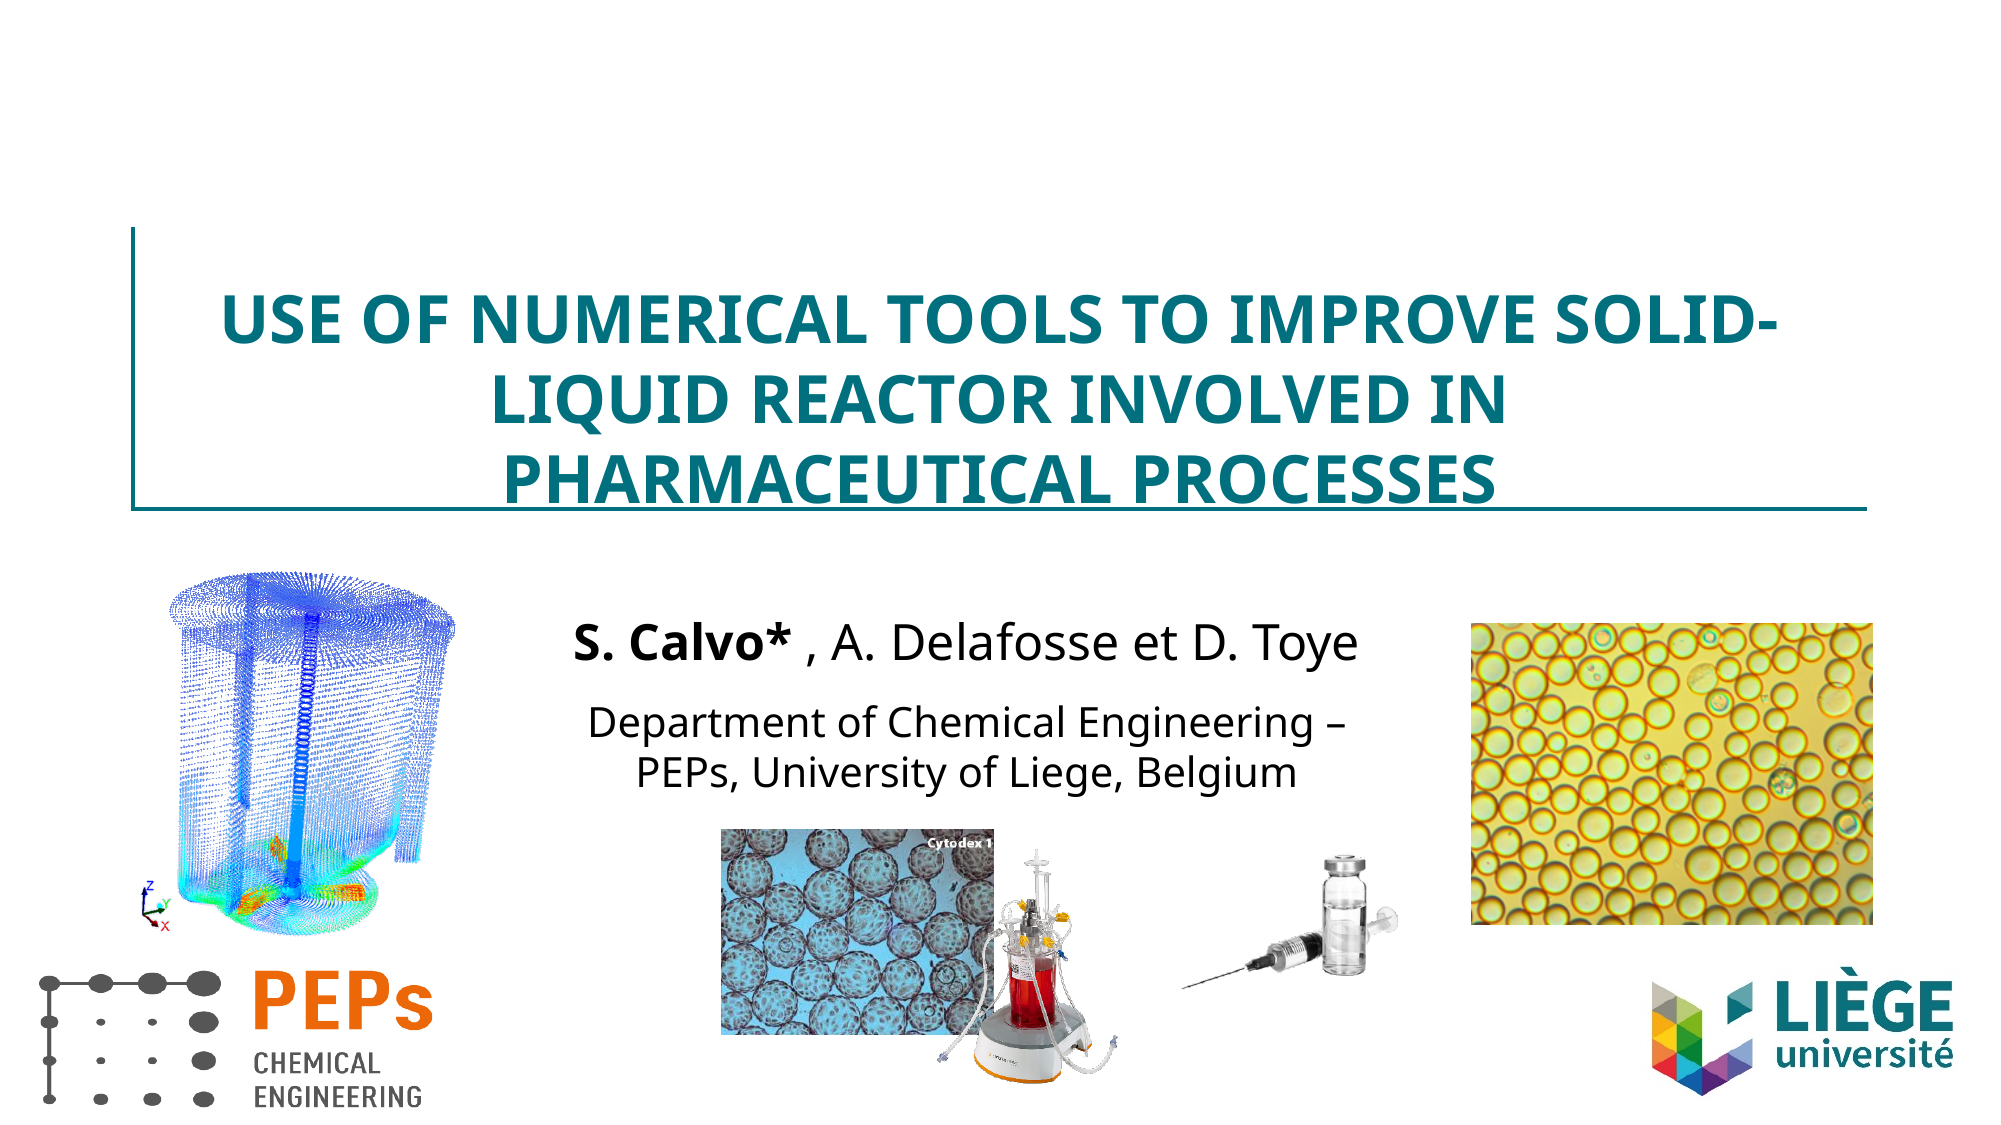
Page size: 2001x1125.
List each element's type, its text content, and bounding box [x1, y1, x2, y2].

picture [721, 809, 1131, 1125]
text_box S. Calvo* , A. Delafosse et D. Toye Department of Chemical Engineering – PEPs, University of Liege, Belgium [527, 603, 1407, 853]
picture [1582, 930, 1997, 1125]
picture [1162, 829, 1440, 1014]
text_box Use of numerical tools to improve solid-liquid reactor involved in pharmaceutical processes [162, 269, 1838, 524]
picture [1471, 623, 1873, 925]
picture [0, 565, 476, 1125]
